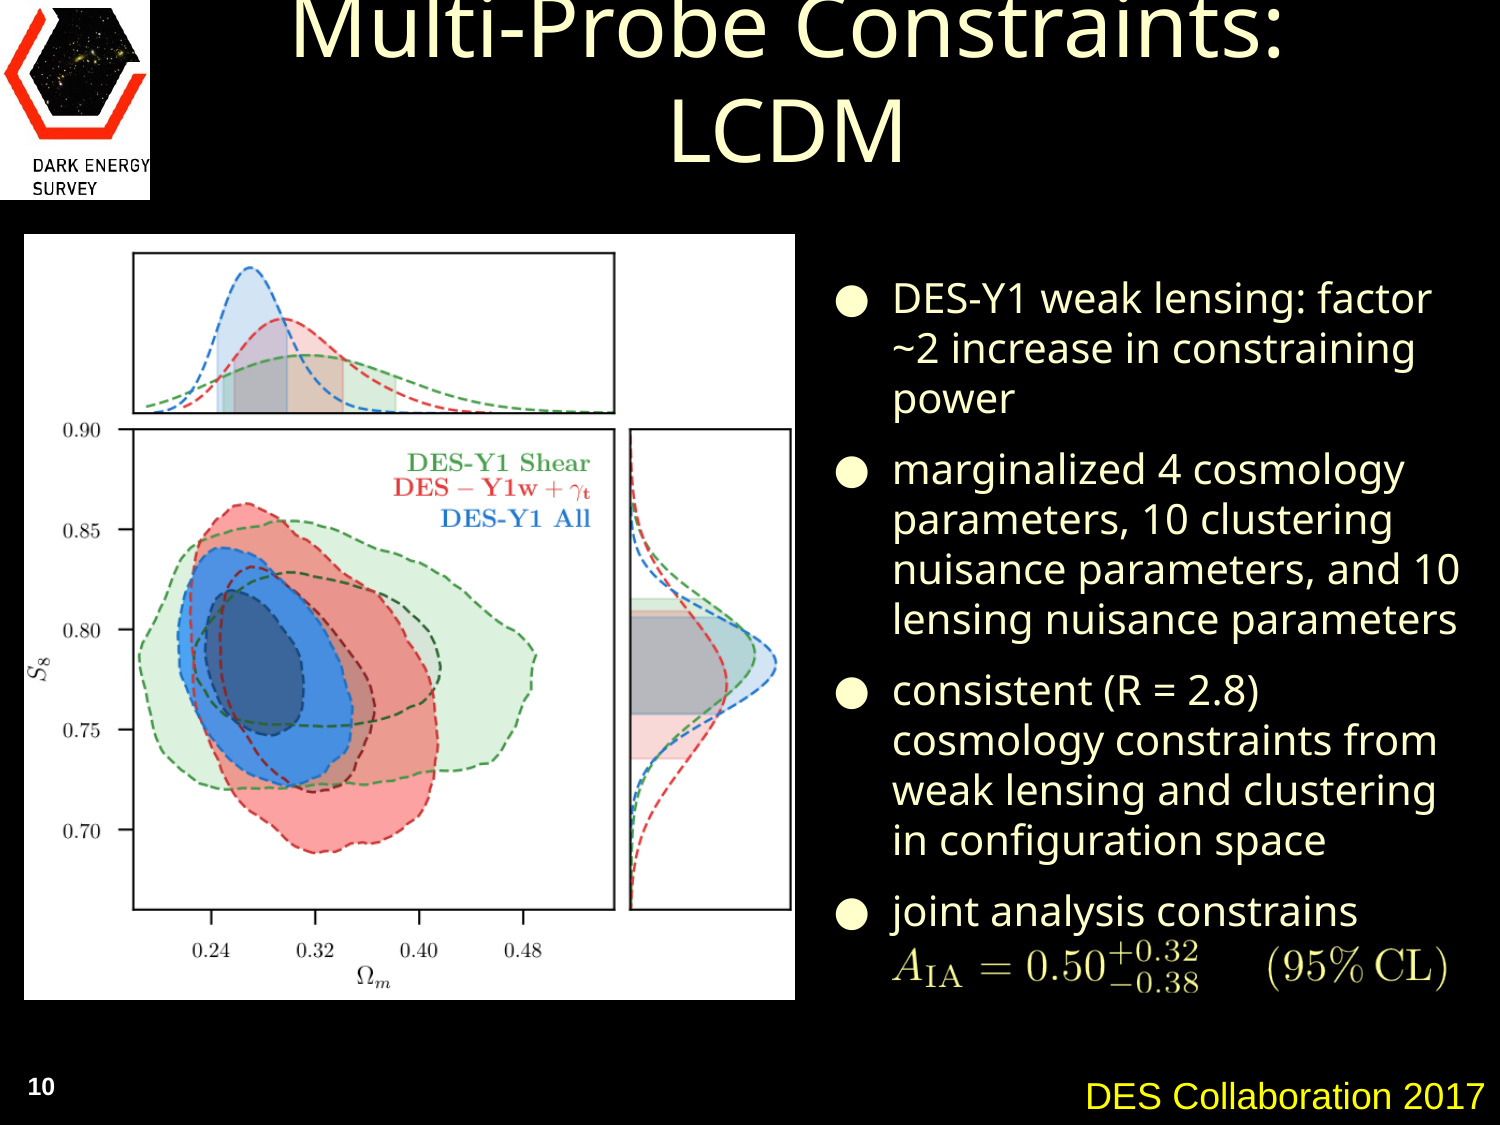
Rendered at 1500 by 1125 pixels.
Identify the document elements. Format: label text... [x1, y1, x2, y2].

title Multi-Probe Constraints: LCDM [150, 0, 1425, 188]
text_box DES Collaboration 2017 [1069, 1064, 1500, 1125]
picture [892, 937, 1448, 995]
picture [0, 0, 150, 200]
text_box DES-Y1 weak lensing: factor ~2 increase in constraining power marginalized 4 cosmology parameters, 10 clustering nuisance parameters, and 10 lensing nuisance parameters consistent (R = 2.8) cosmology constraints from weak lensing and clustering in configuration space joint analysis constrains [801, 356, 1478, 850]
picture [24, 234, 795, 1001]
